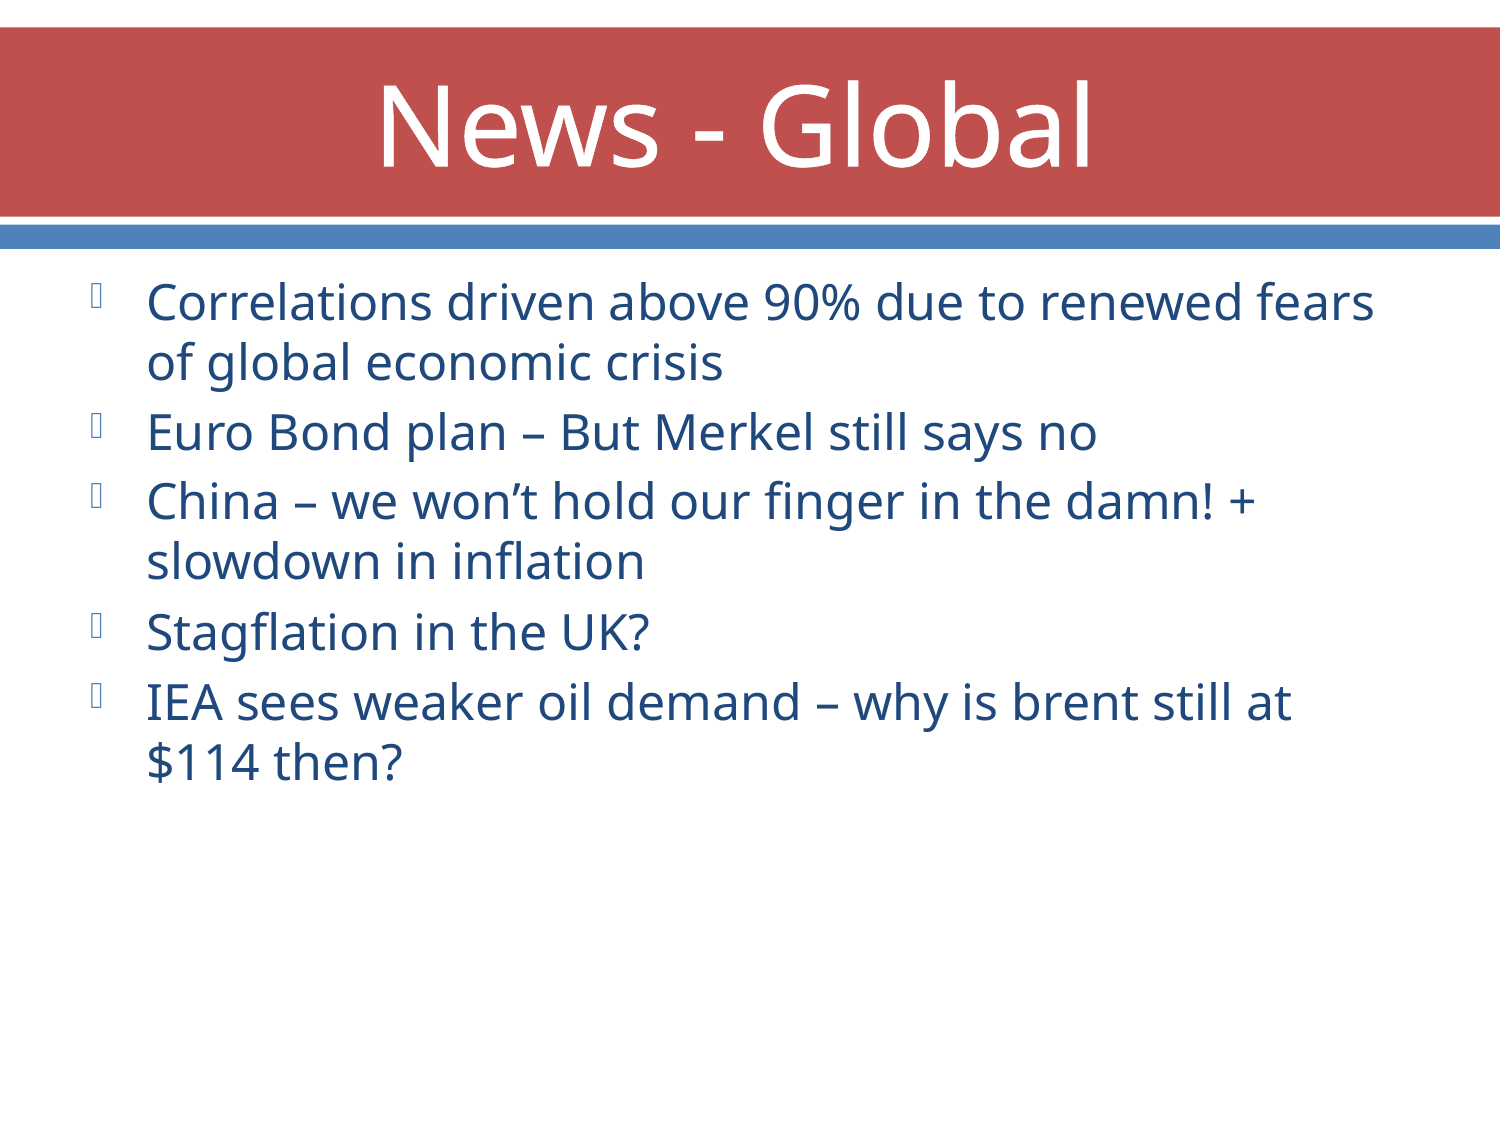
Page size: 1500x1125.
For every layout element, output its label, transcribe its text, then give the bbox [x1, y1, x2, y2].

title News - Global [75, 29, 1425, 213]
list Correlations driven above 90% due to renewed fears of global economic crisis Euro Bond plan – But Merkel still says no China – we won’t hold our finger in the damn! + slowdown in inflation Stagflation in the UK? IEA sees weaker oil demand – why is brent still at $114 then? [75, 262, 1425, 1005]
